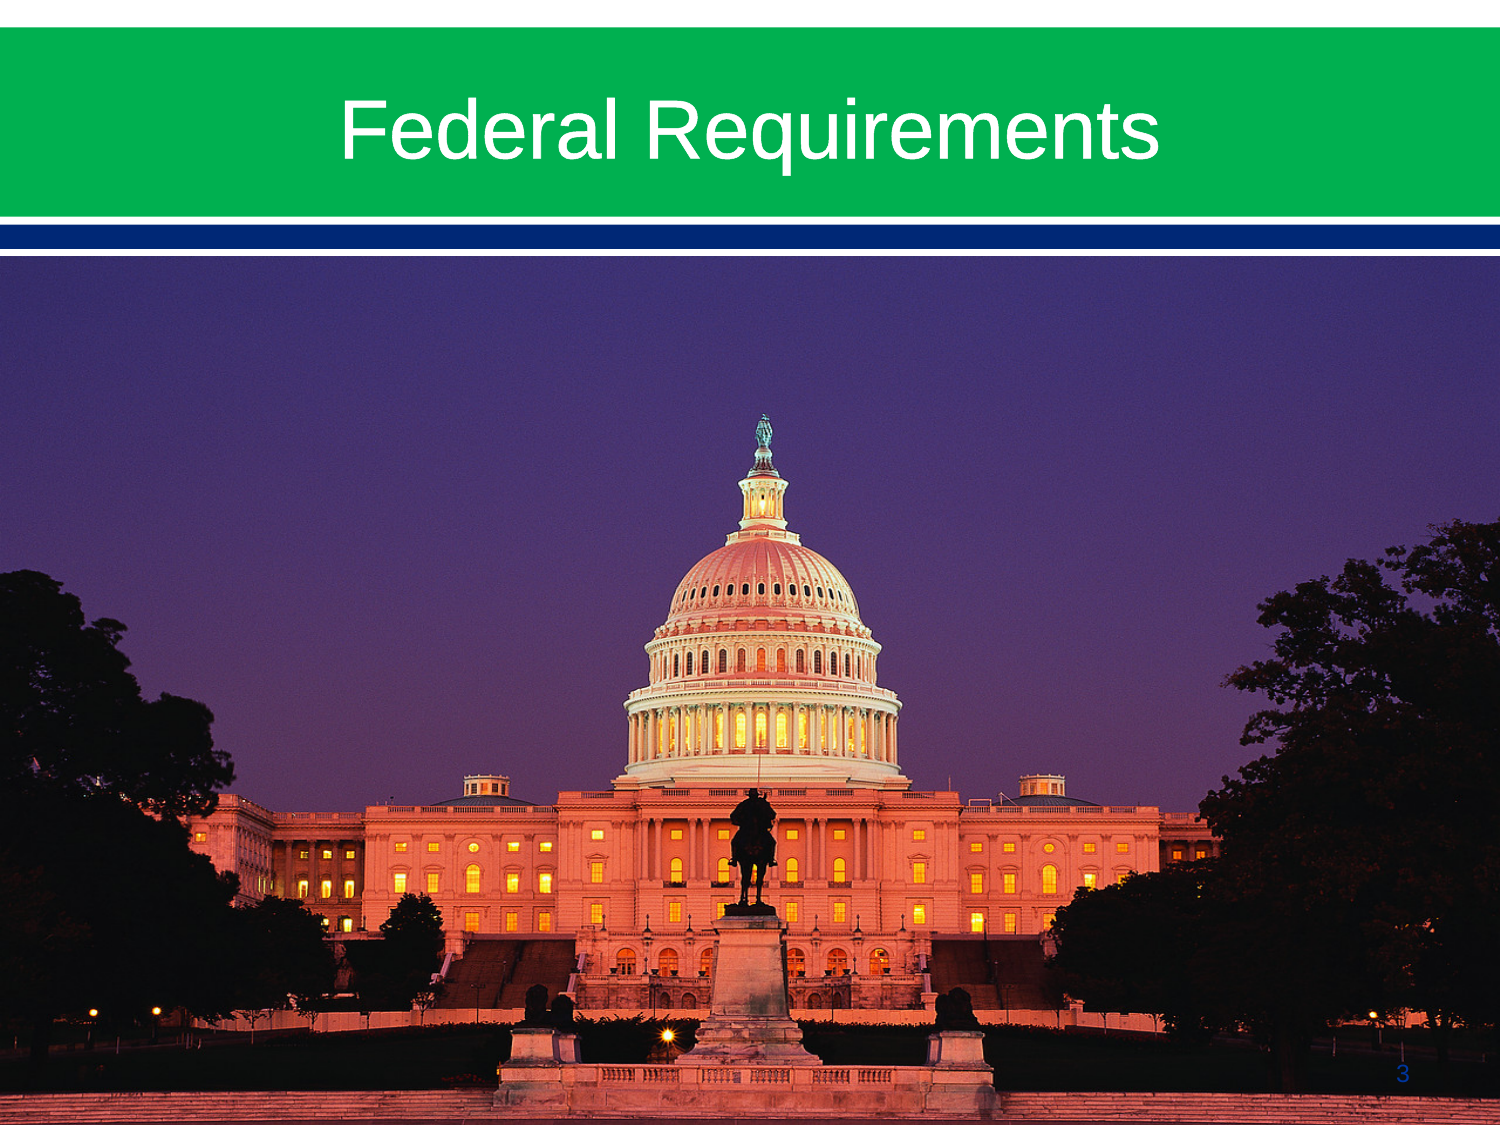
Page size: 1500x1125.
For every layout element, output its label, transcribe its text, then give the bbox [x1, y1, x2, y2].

picture [0, 256, 1500, 1125]
title Federal Requirements [0, 37, 1500, 213]
